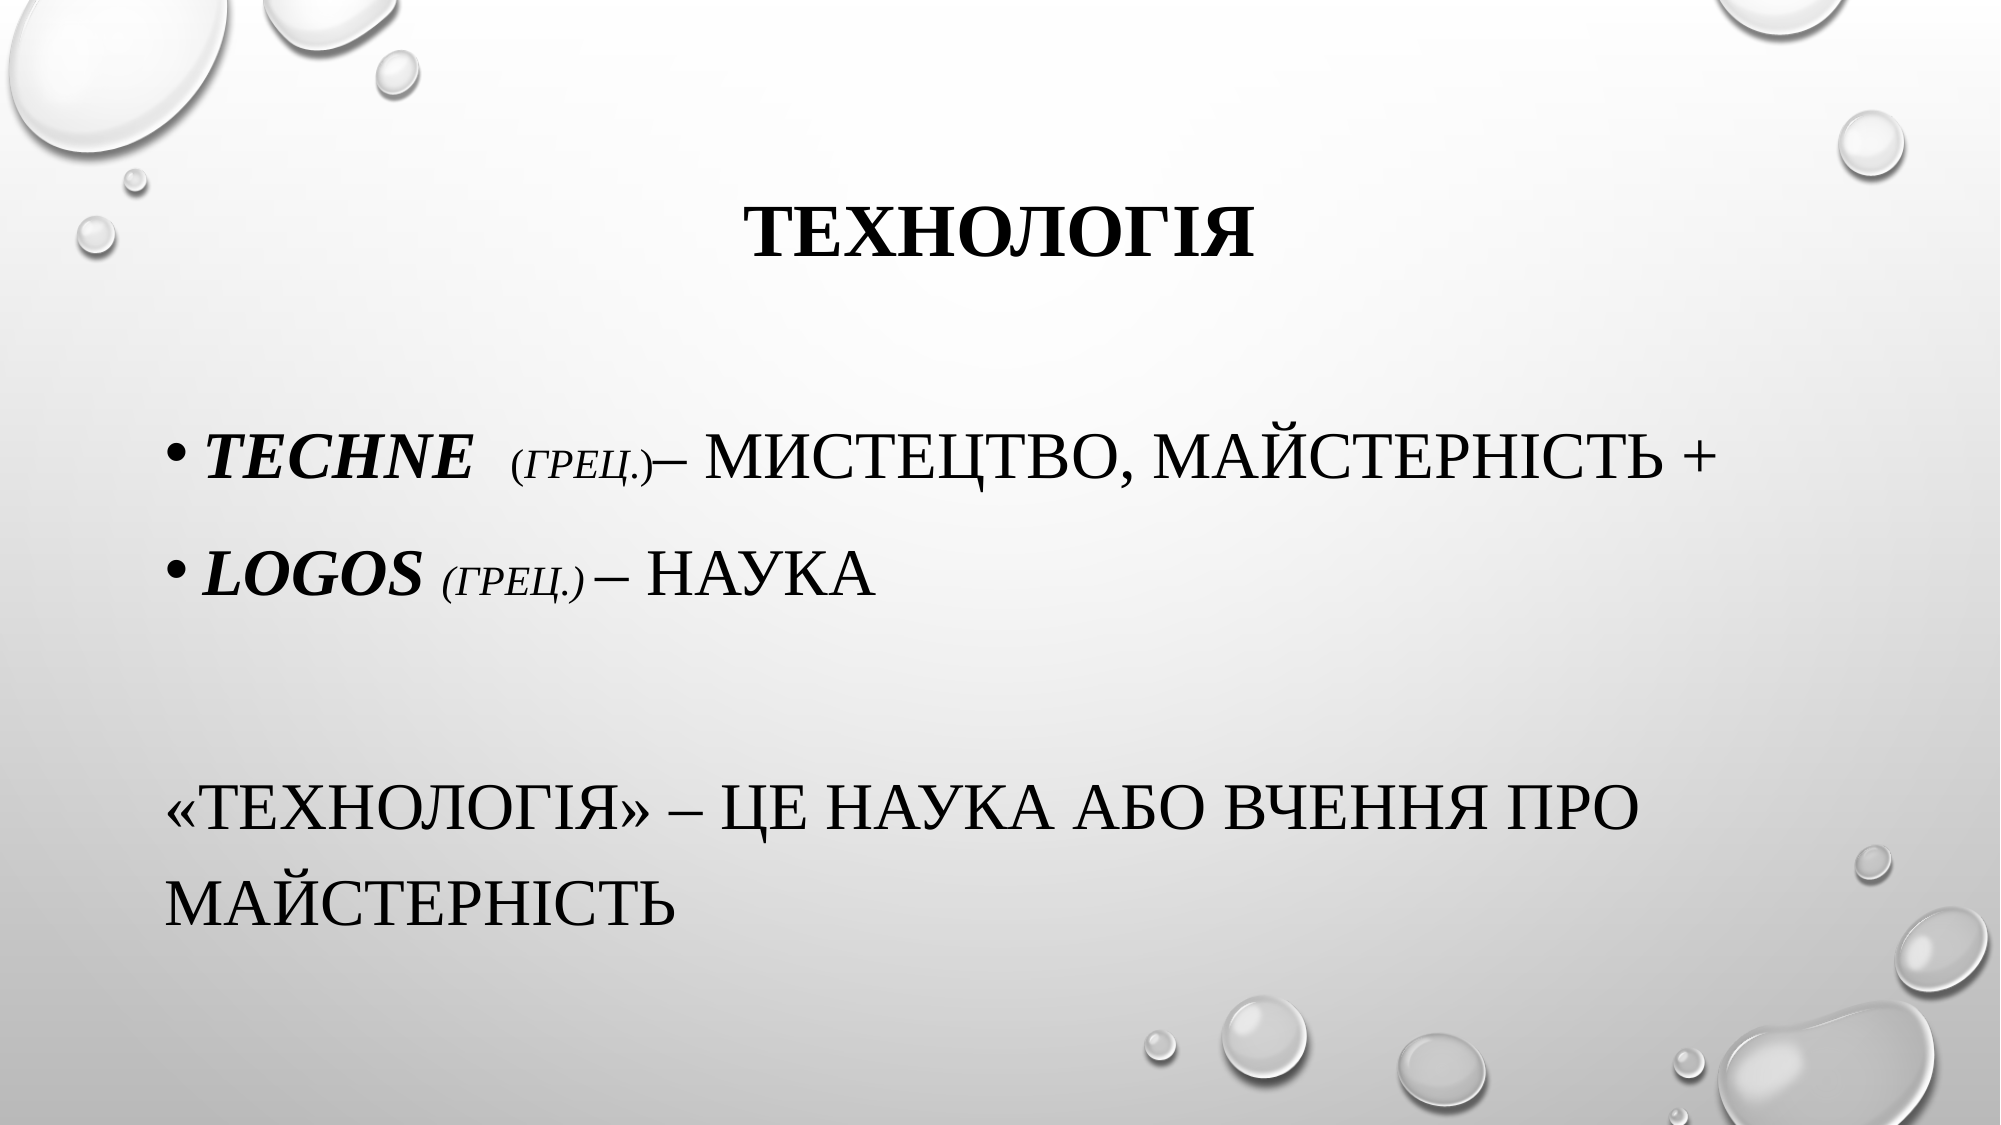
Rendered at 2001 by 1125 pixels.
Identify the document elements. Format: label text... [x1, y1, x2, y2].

list techne (грец.)– мистецтво, майстерність + Logos (грец.) – наука «технологія» – це наука або вчення про майстерність [149, 388, 1850, 950]
title технологія [149, 101, 1851, 364]
picture [0, 0, 2000, 1125]
